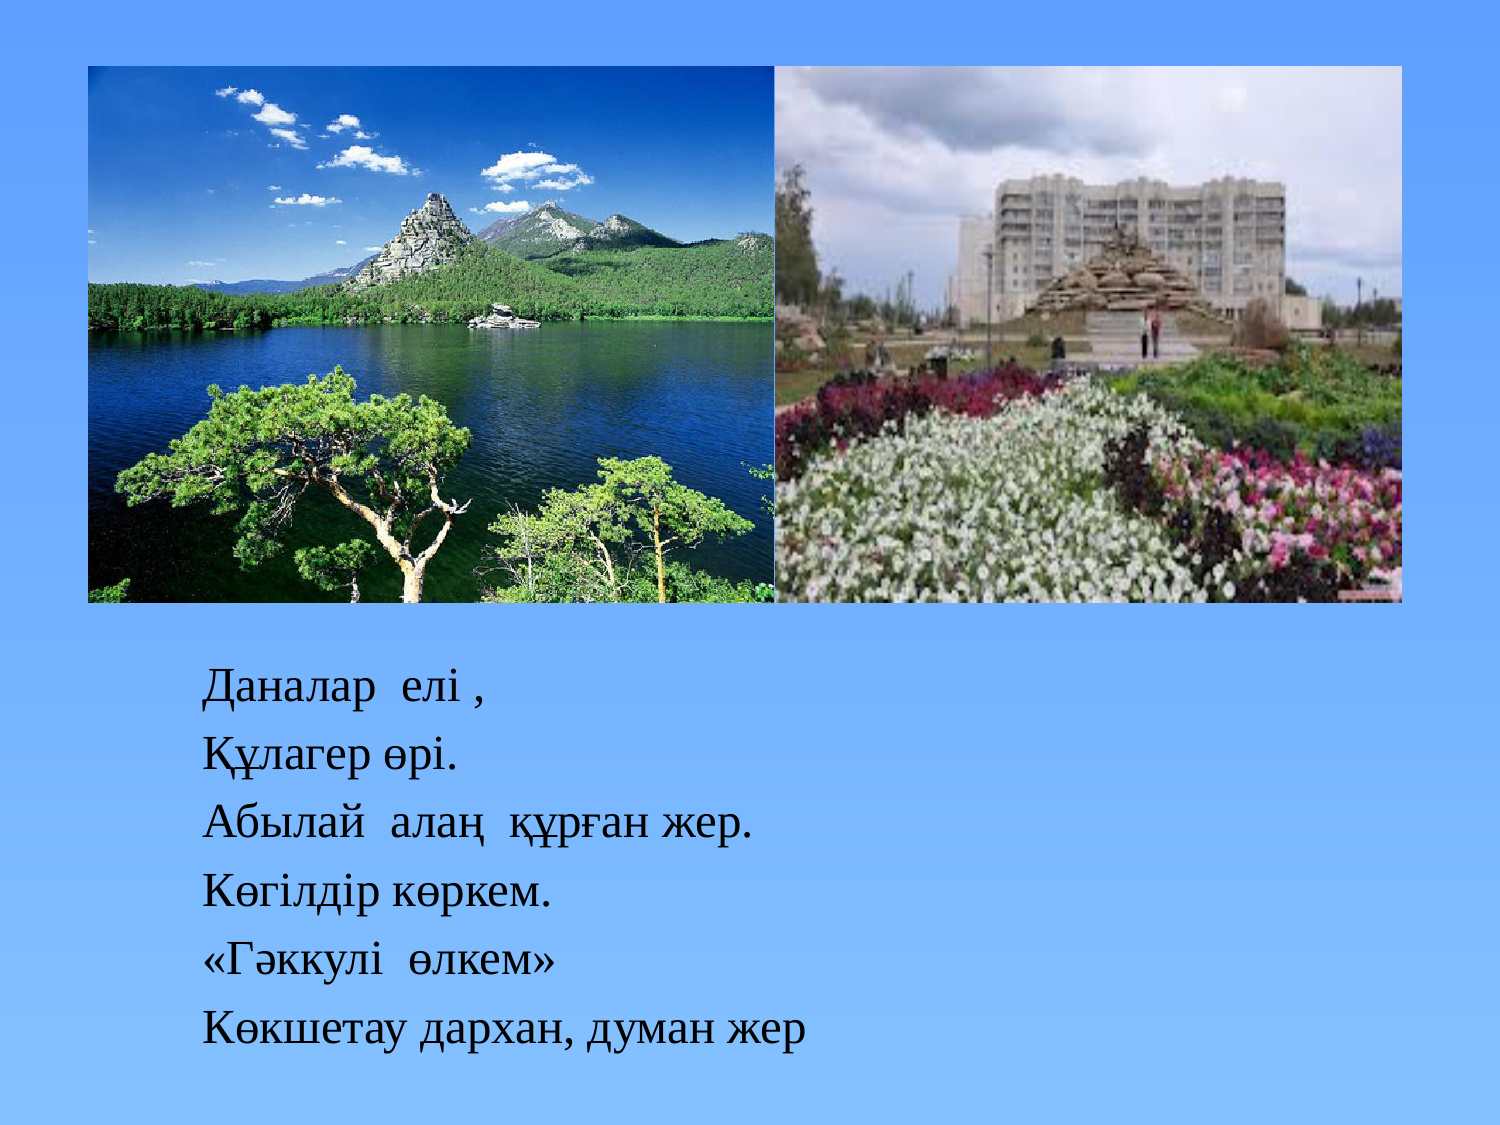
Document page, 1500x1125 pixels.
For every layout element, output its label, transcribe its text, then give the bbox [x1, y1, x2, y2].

picture [88, 66, 774, 604]
picture [775, 66, 1402, 604]
subtitle Даналар елі , Құлагер өрі. Абылай алаң құрған жер. Көгілдір көркем. «Гәккулі өлкем» Көкшетау дархан, думан жер [187, 644, 903, 1067]
